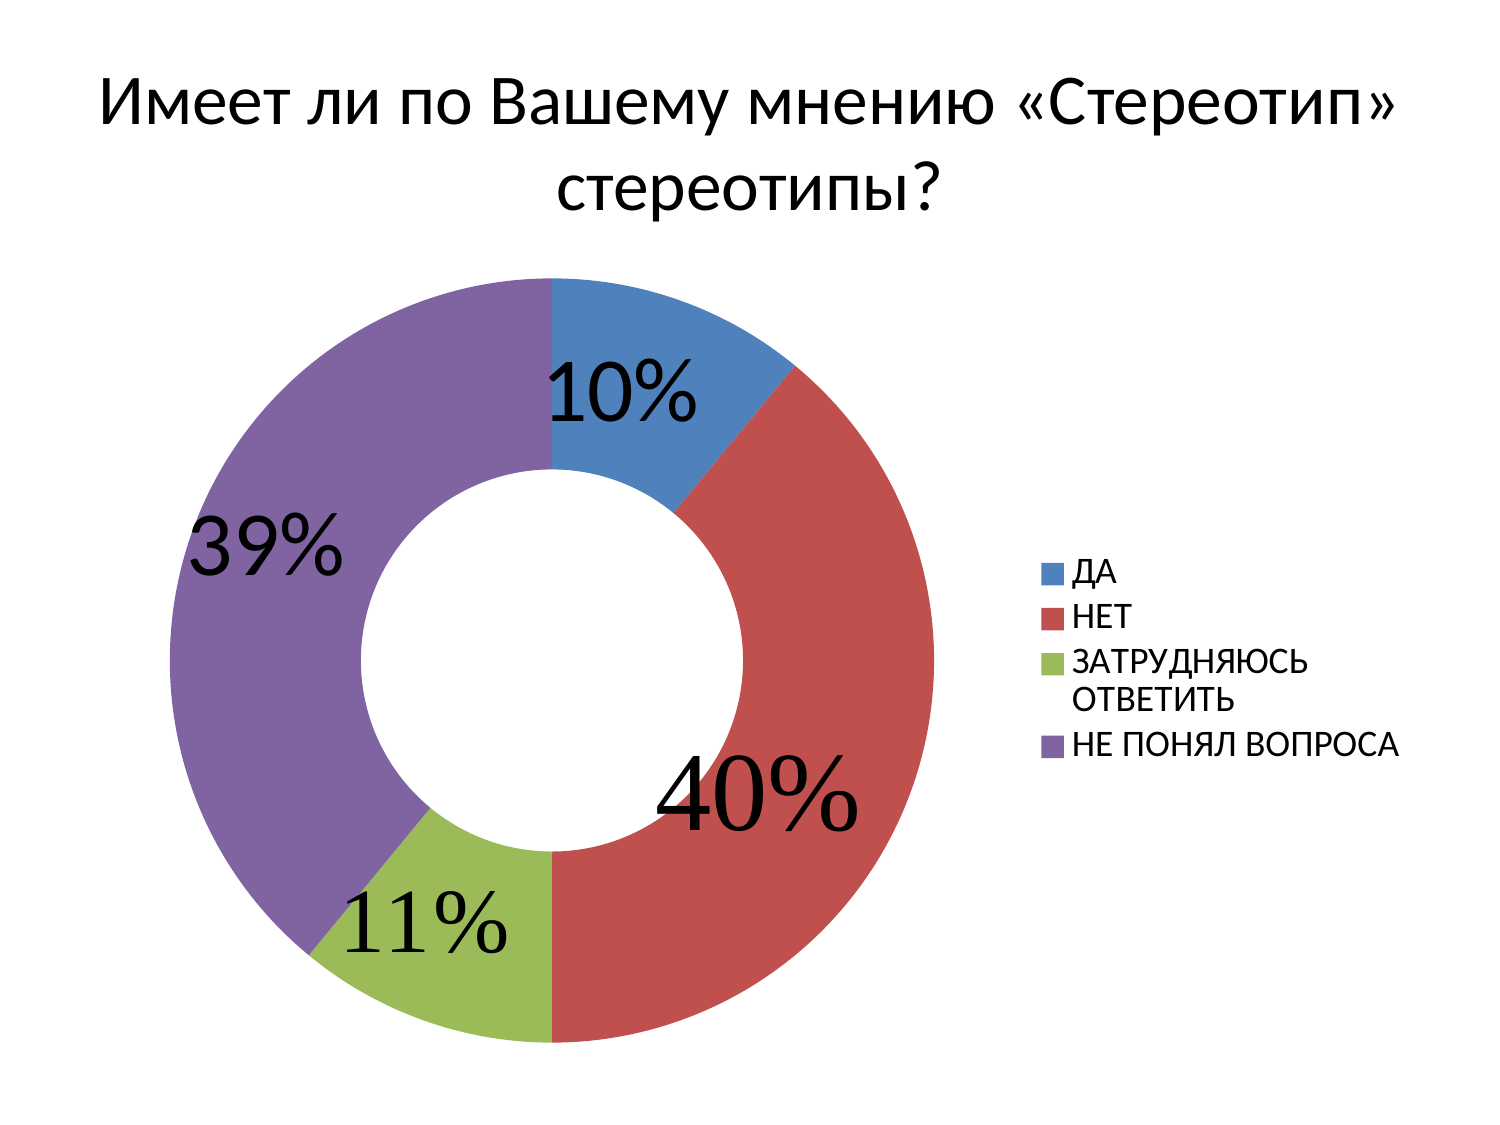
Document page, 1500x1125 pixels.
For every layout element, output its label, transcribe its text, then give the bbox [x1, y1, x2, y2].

chart [74, 262, 1426, 1059]
title Имеет ли по Вашему мнению «Стереотип» стереотипы? [75, 45, 1425, 233]
